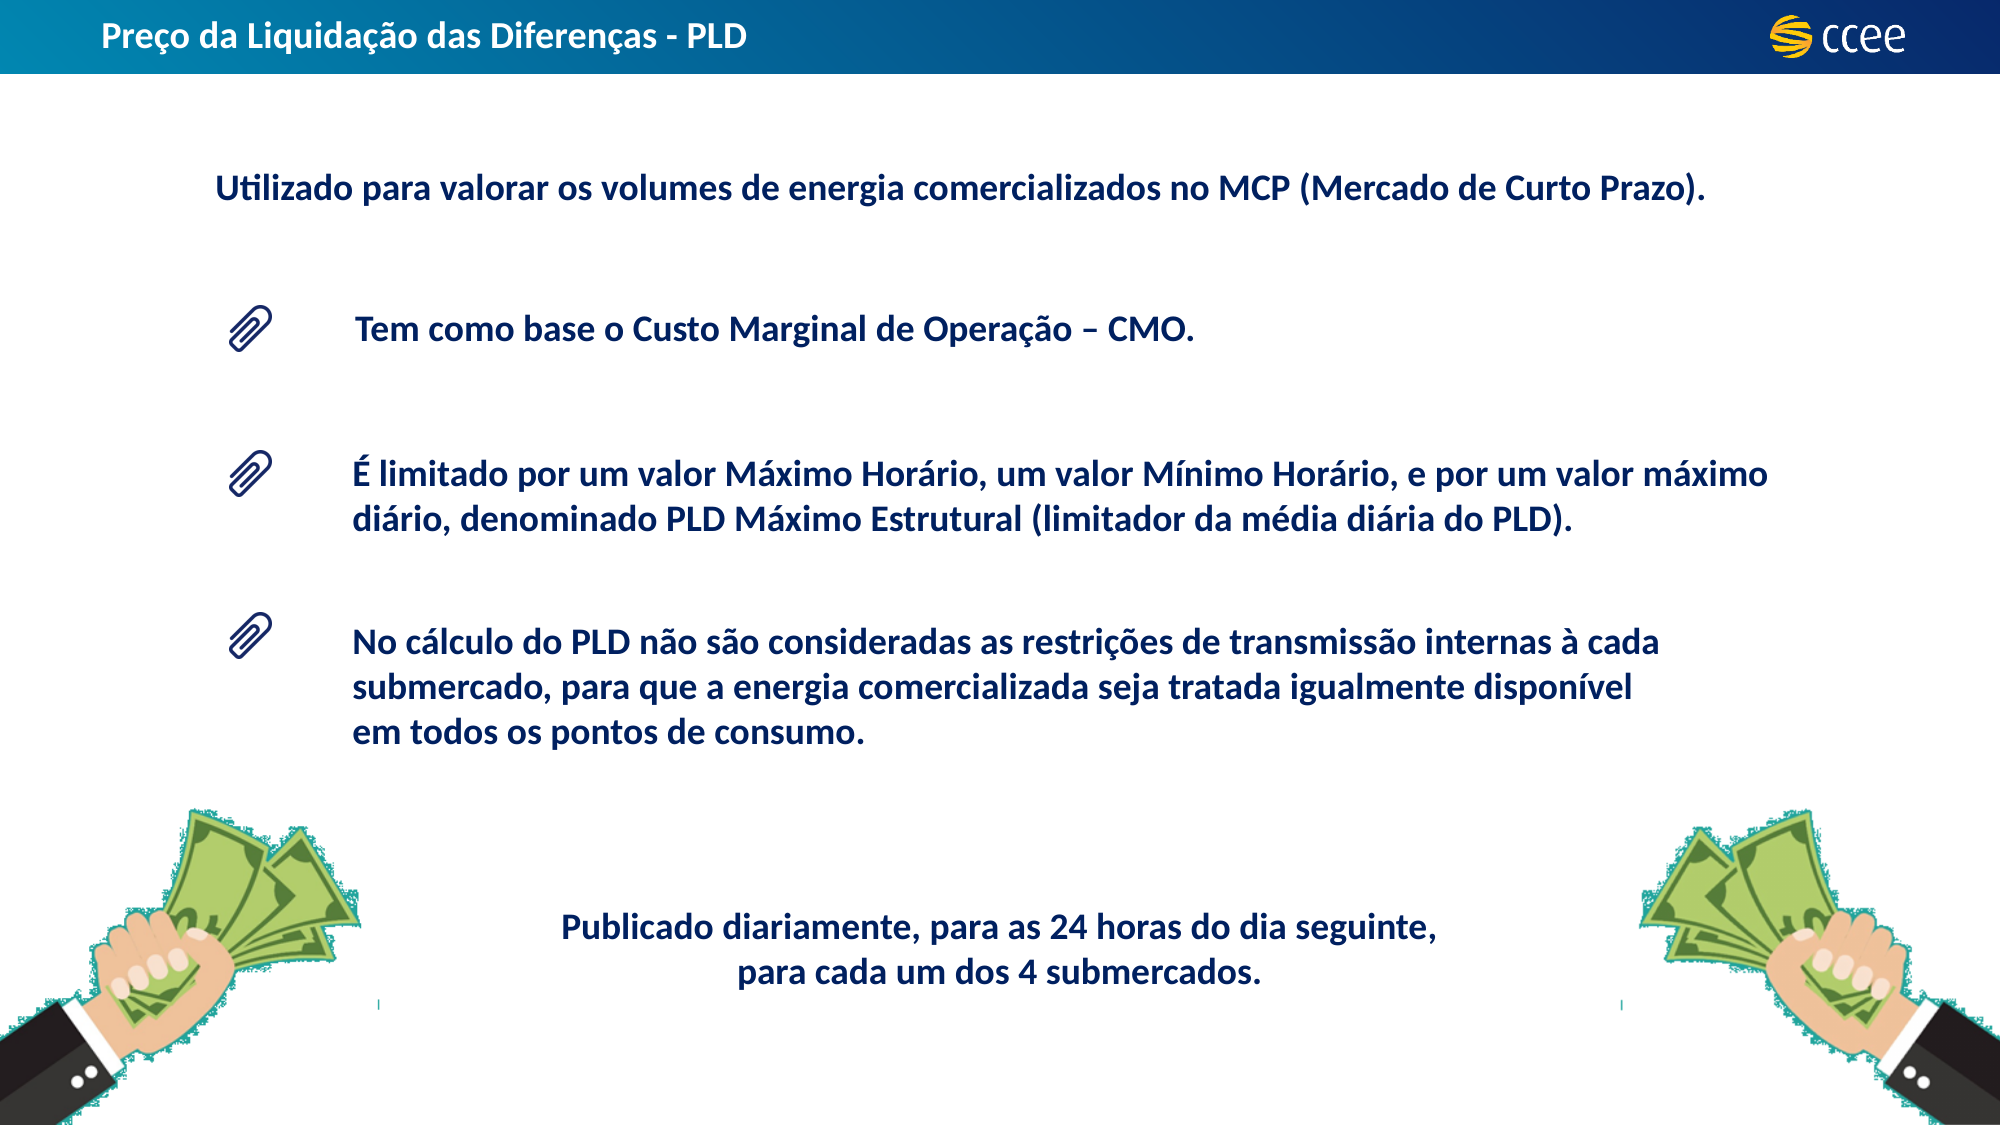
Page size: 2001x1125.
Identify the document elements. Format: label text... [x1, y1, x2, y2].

picture [0, 794, 404, 1125]
text_box Utilizado para valorar os volumes de energia comercializados no MCP (Mercado de Curto Prazo). [81, 155, 1843, 216]
title Preço da Liquidação das Diferenças - PLD [95, 0, 2000, 74]
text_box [210, 285, 1276, 364]
text_box Publicado diariamente, para as 24 horas do dia seguinte, para cada um dos 4 submercados. [536, 895, 1464, 1000]
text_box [210, 430, 1866, 548]
picture [1596, 794, 2000, 1125]
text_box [210, 592, 1843, 807]
